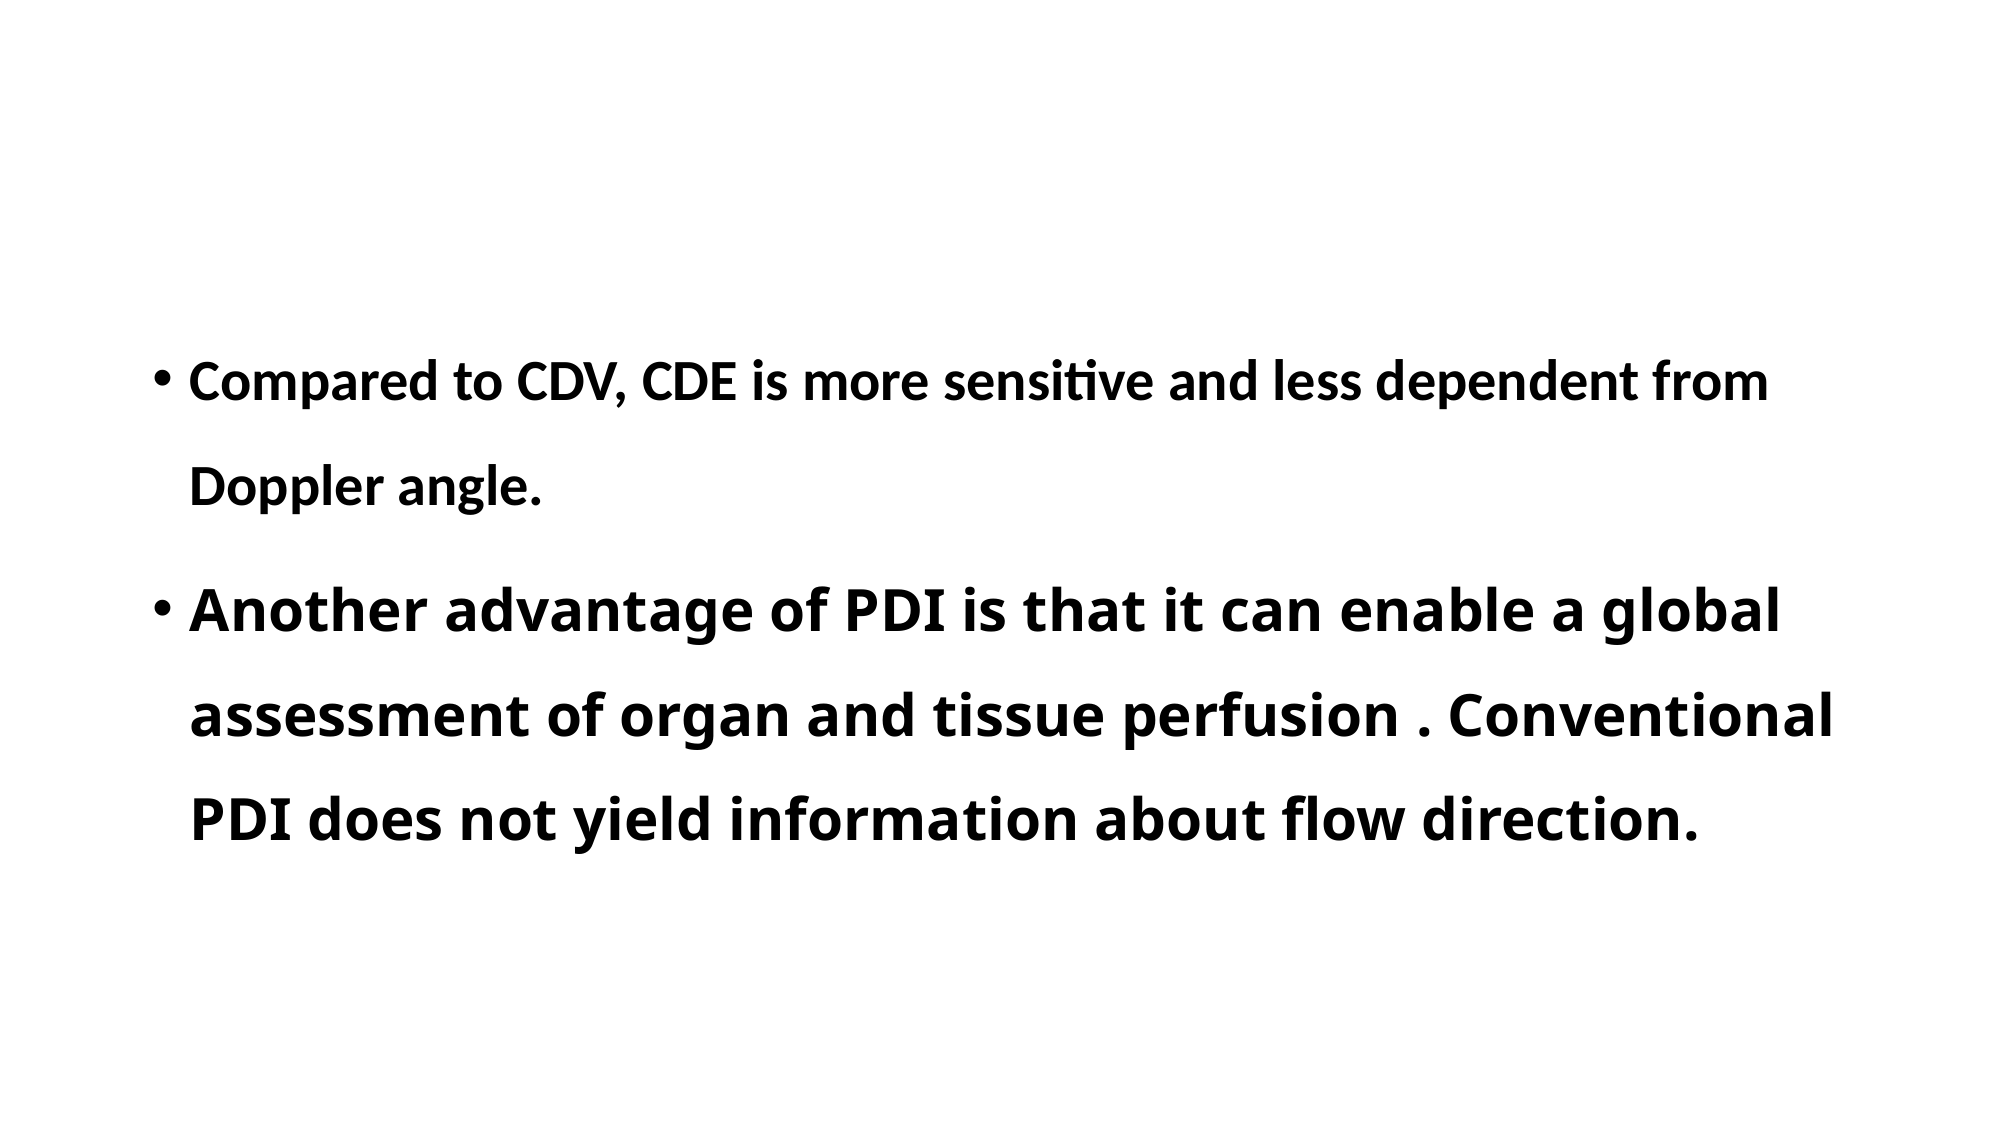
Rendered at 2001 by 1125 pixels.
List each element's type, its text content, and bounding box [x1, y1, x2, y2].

list Compared to CDV, CDE is more sensitive and less dependent from Doppler angle. Another advantage of PDI is that it can enable a global assessment of organ and tissue perfusion . Conventional PDI does not yield information about flow direction. [137, 299, 1863, 1014]
